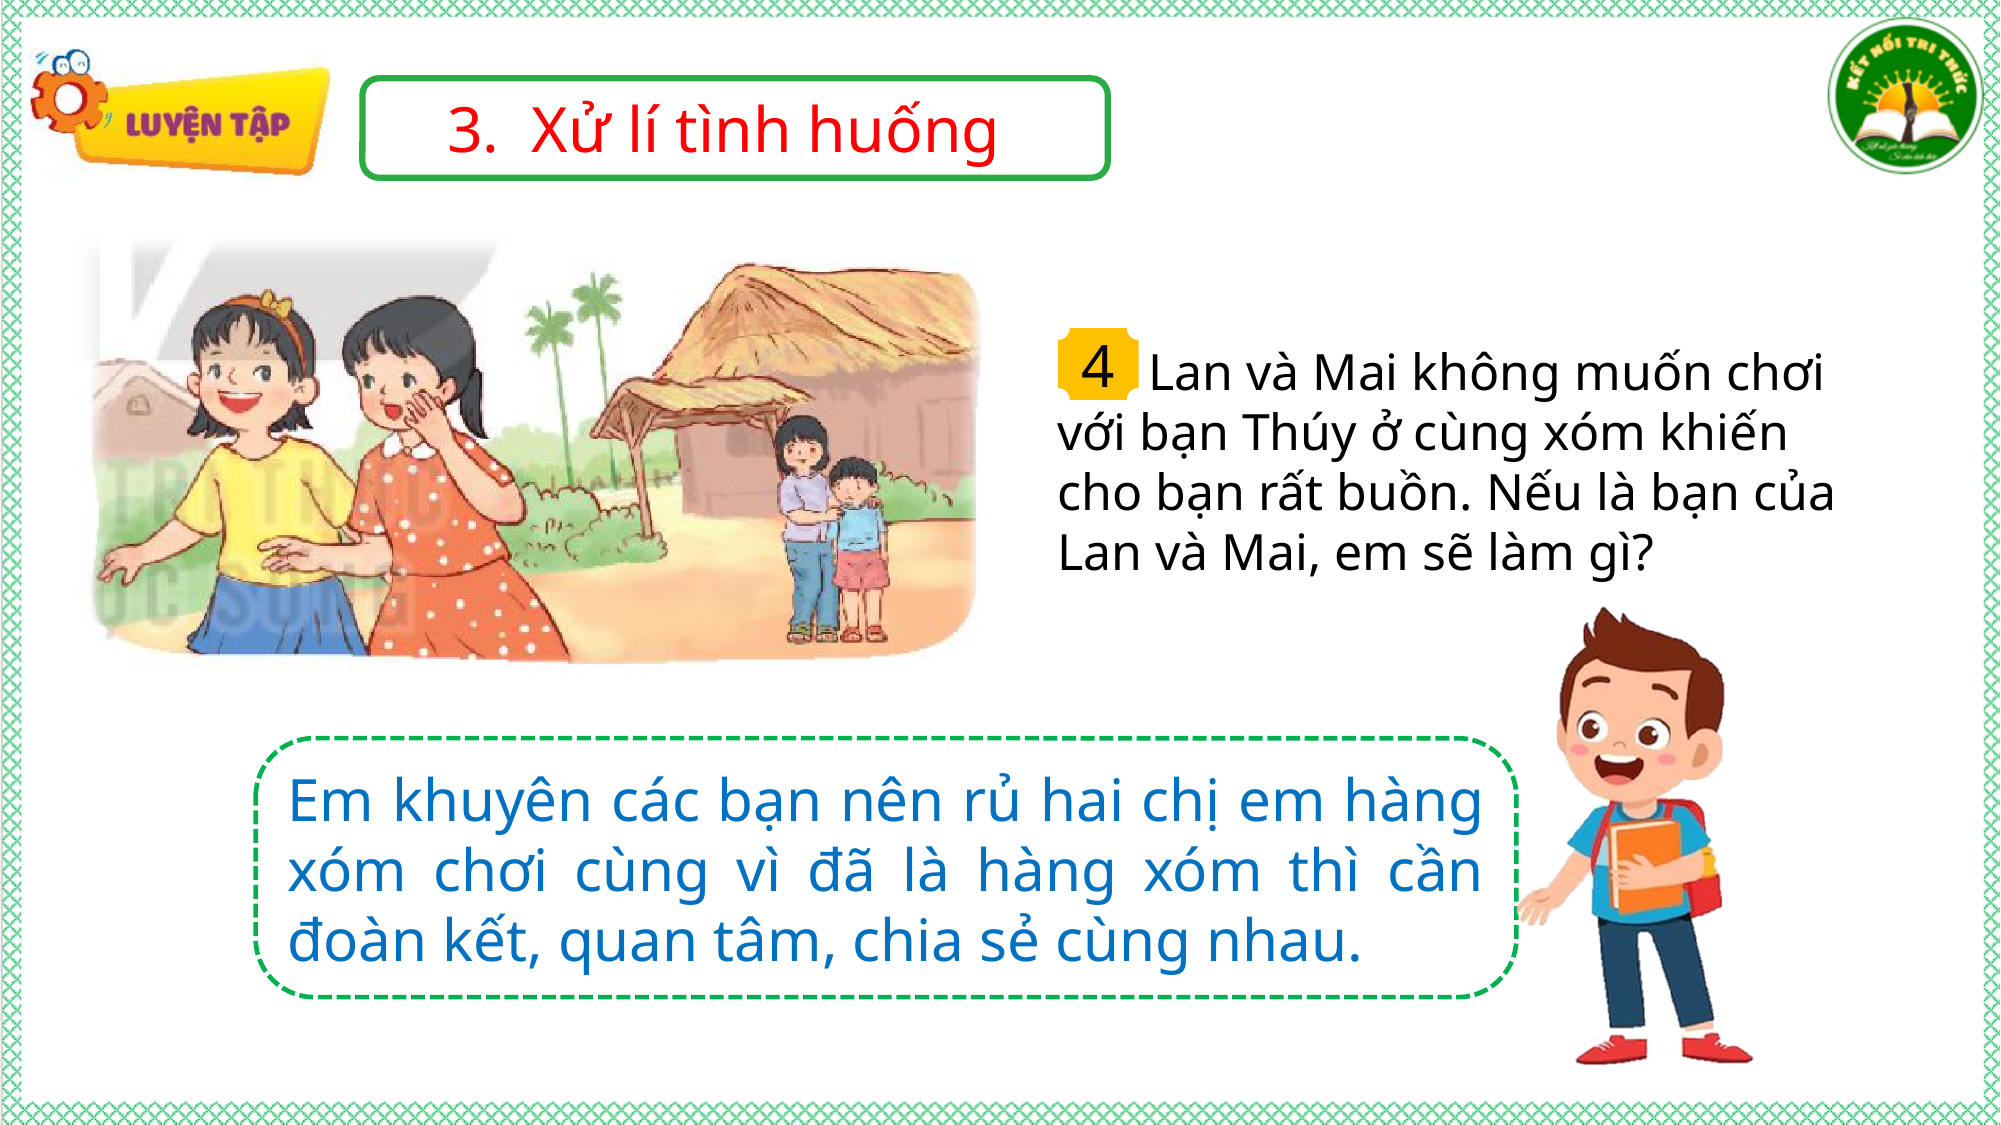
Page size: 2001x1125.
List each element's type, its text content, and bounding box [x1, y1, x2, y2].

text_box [1042, 328, 1862, 591]
text_box 3. Xử lí tình huống [362, 78, 1108, 178]
text_box Em khuyên các bạn nên rủ hai chị em hàng xóm chơi cùng vì đã là hàng xóm thì cần đoàn kết, quan tâm, chia sẻ cùng nhau. [255, 738, 1019, 998]
picture [0, 0, 2001, 1125]
